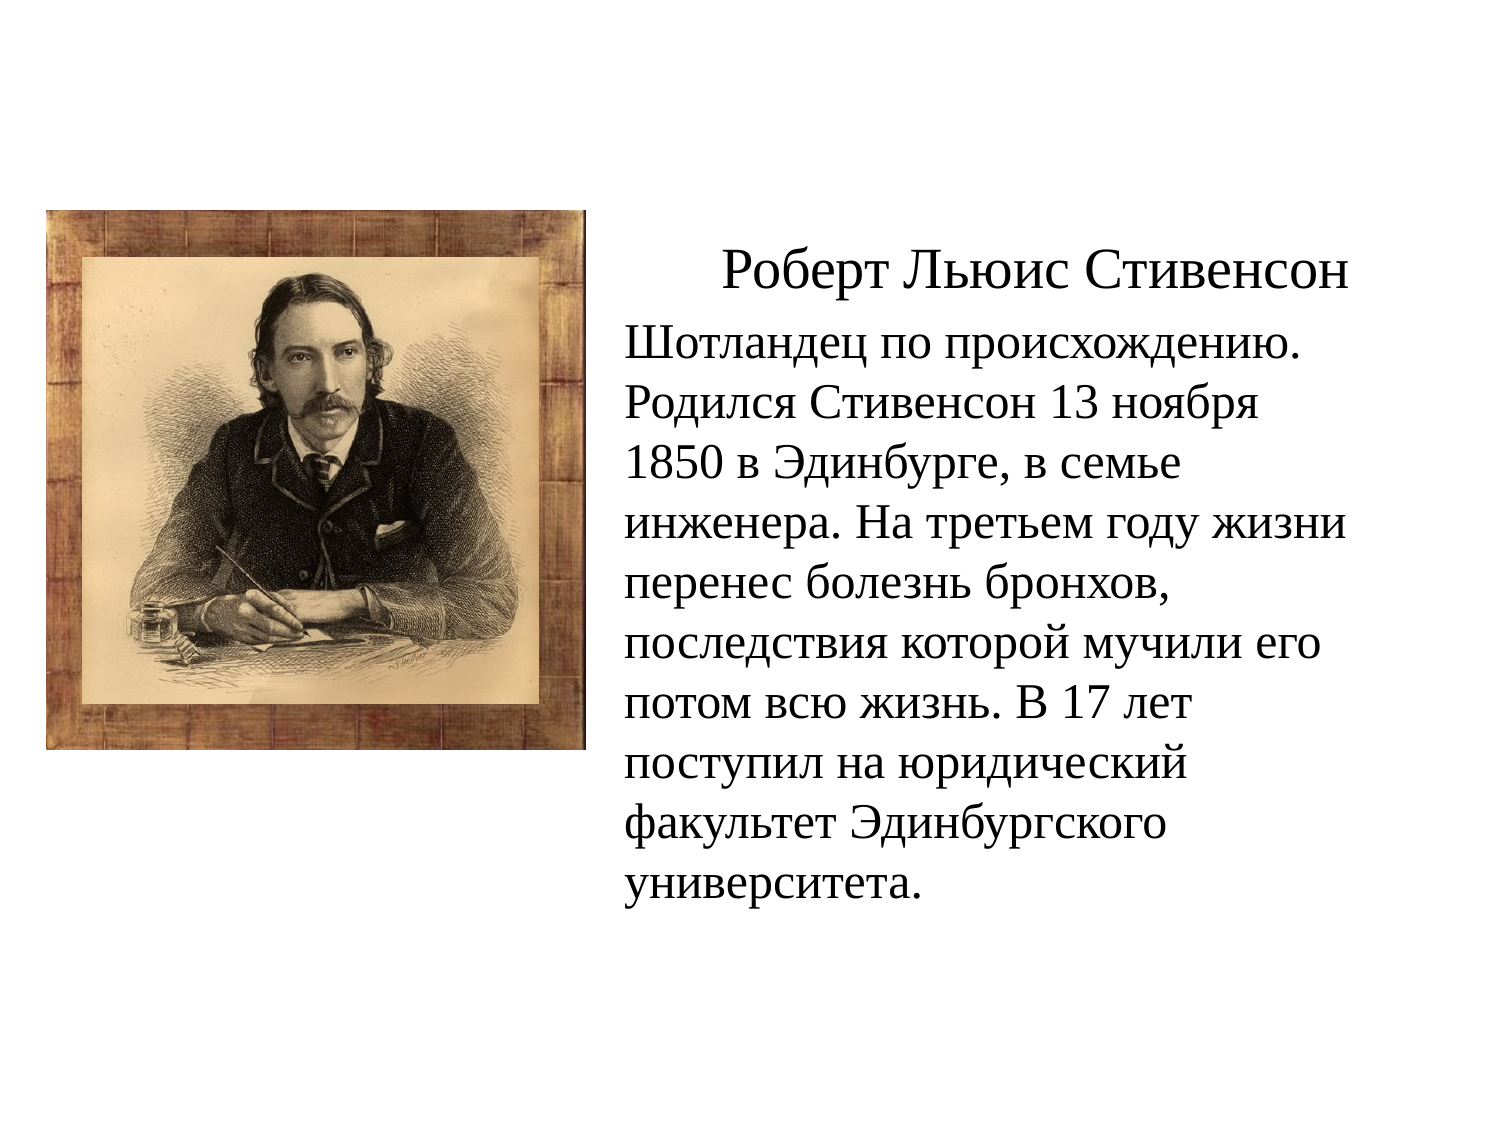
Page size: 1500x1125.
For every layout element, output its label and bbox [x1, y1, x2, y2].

picture [46, 210, 587, 751]
text_box [0, 0, 1500, 1125]
